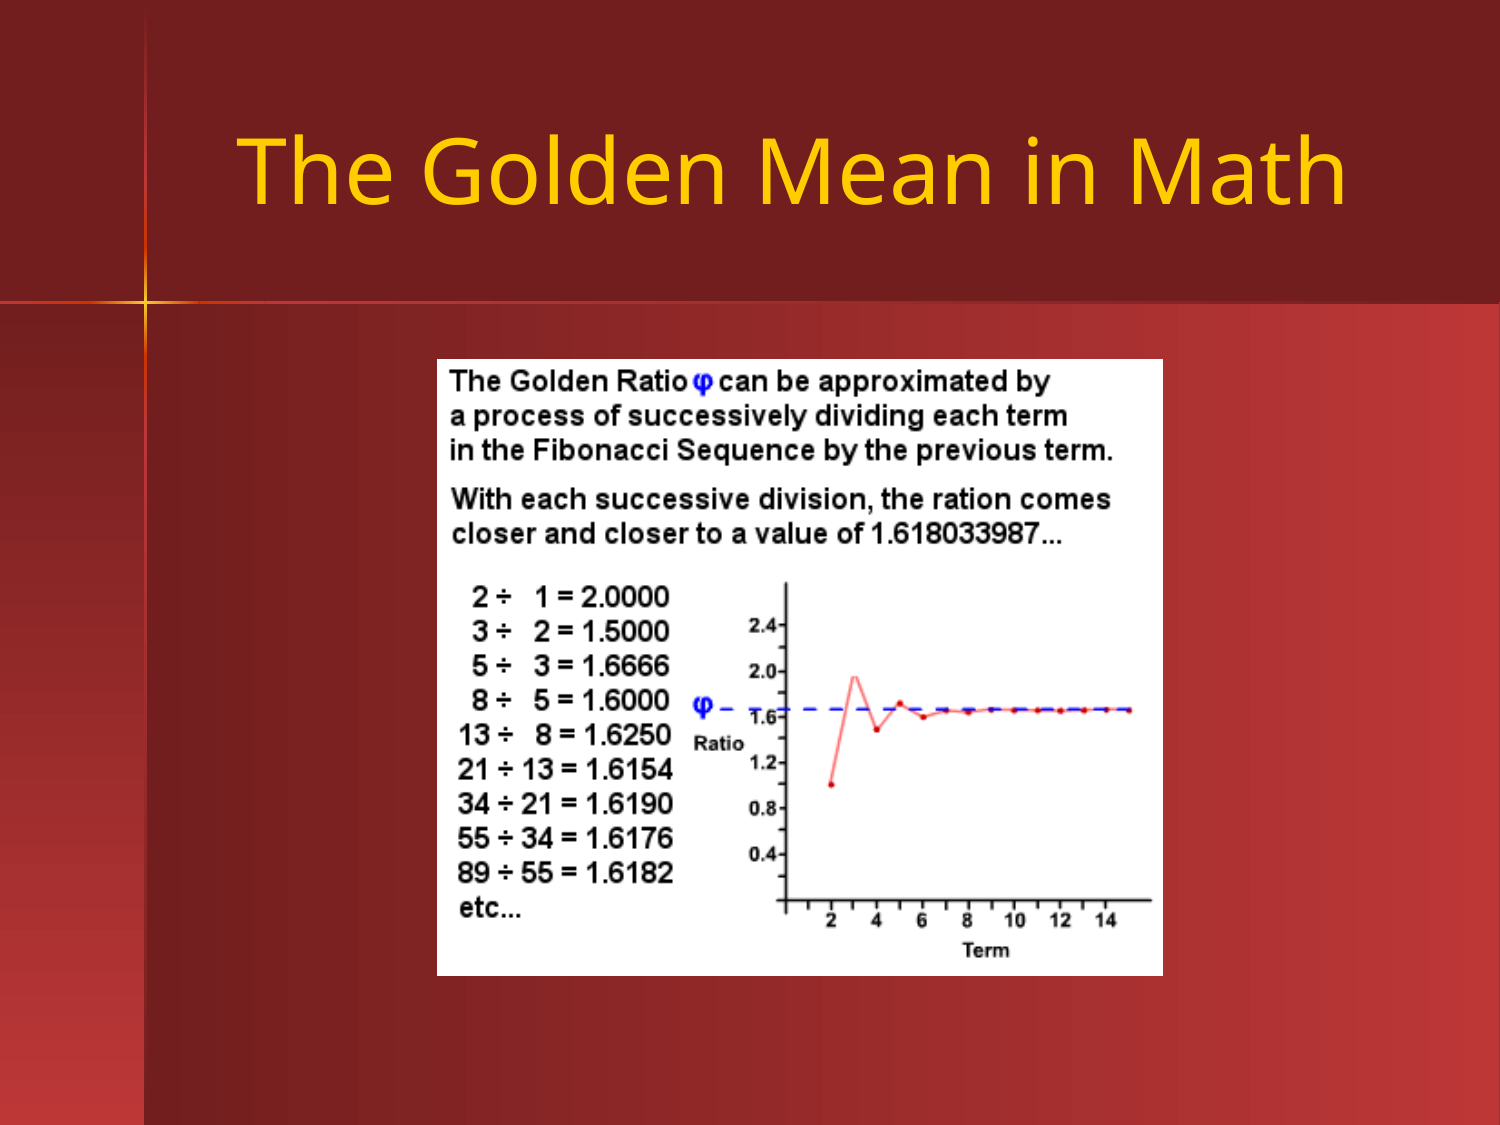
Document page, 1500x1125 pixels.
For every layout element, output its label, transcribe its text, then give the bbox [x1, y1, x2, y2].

title The Golden Mean in Math [174, 49, 1413, 286]
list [437, 359, 1163, 977]
